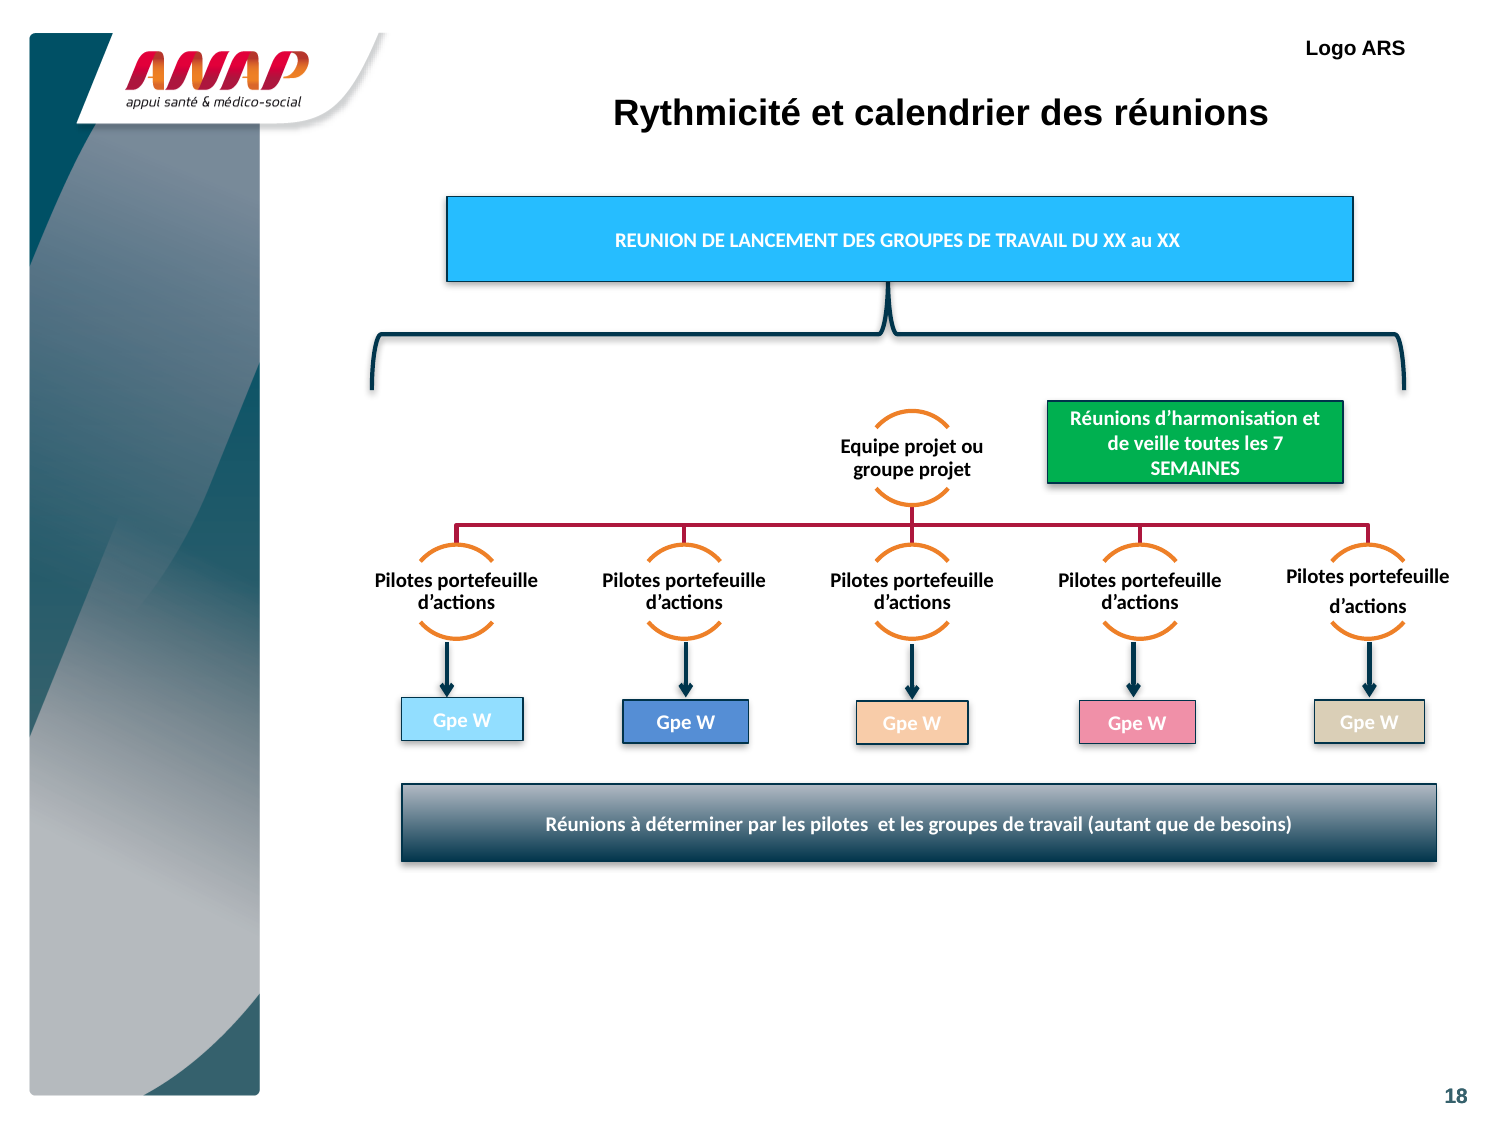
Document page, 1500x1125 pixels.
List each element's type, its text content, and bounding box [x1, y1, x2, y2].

text_box REUNION DE LANCEMENT DES GROUPES DE TRAVAIL DU XX au XX [446, 196, 1354, 200]
text_box Logo ARS [1290, 27, 1464, 68]
picture [0, 0, 483, 1125]
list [361, 201, 1463, 849]
text_box Réunions à déterminer par les pilotes et les groupes de travail (autant que de besoins) [401, 856, 1437, 862]
title Rythmicité et calendrier des réunions [391, 37, 1492, 141]
